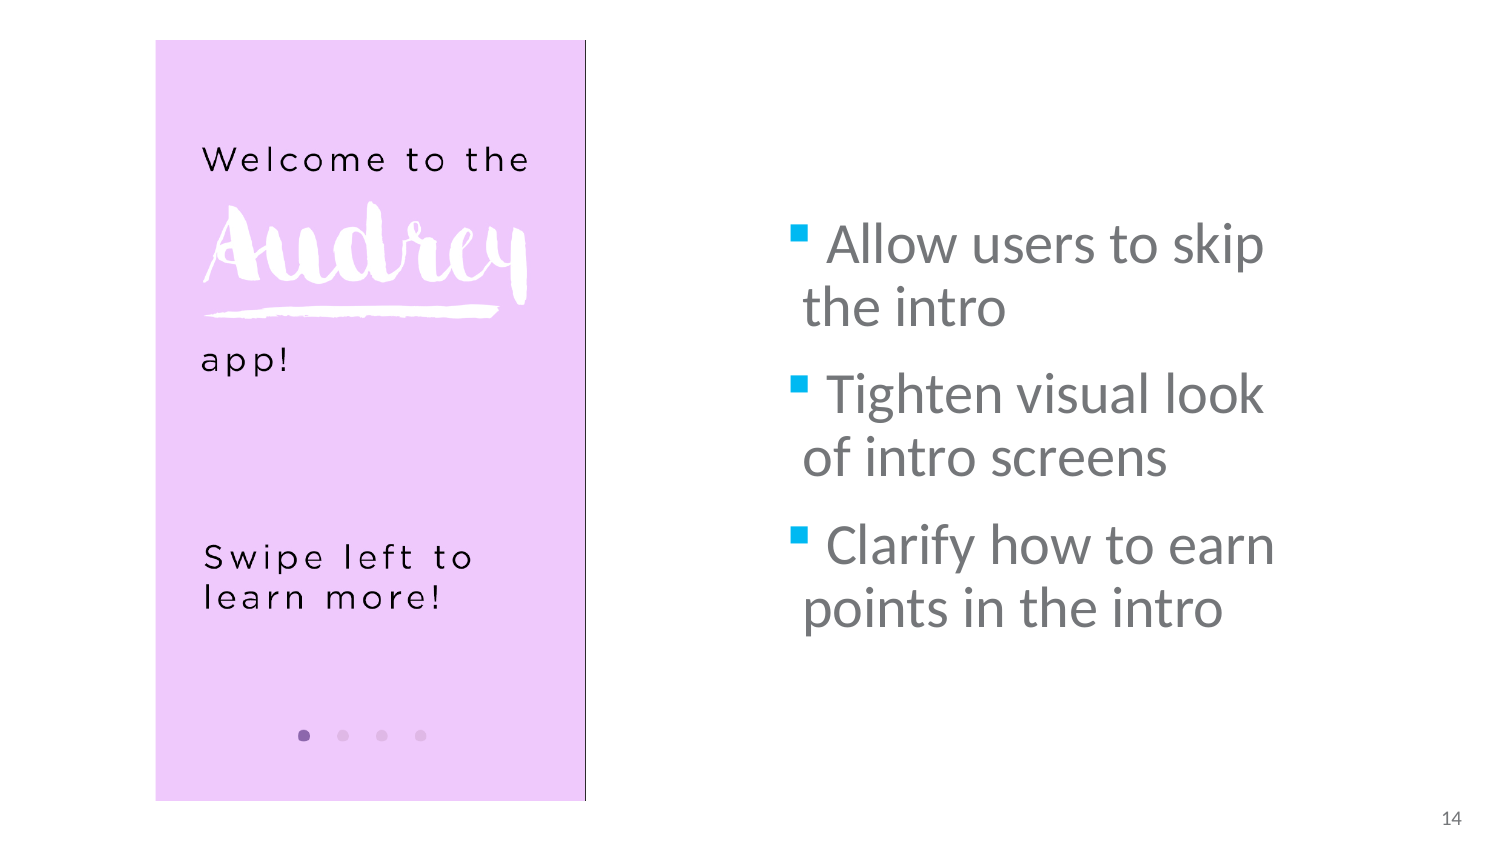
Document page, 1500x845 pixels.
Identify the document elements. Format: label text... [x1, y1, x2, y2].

text_box Allow users to skip the intro Tighten visual look of intro screens Clarify how to earn points in the intro [750, 205, 1307, 621]
picture [155, 40, 586, 801]
